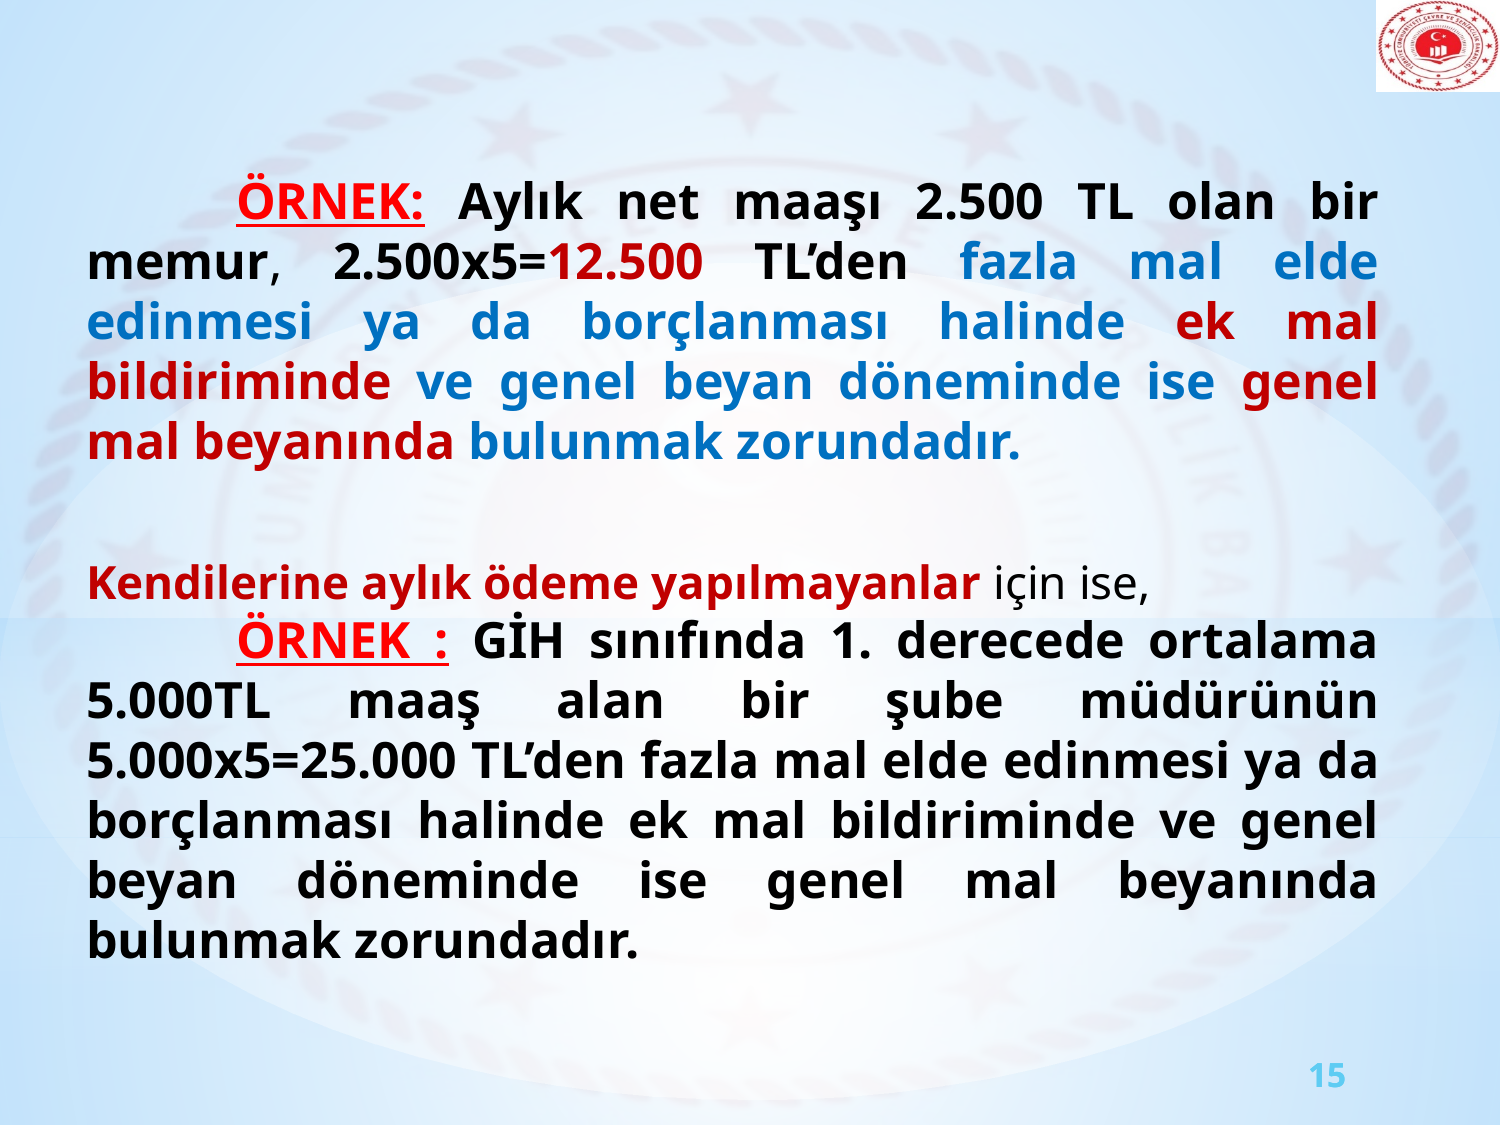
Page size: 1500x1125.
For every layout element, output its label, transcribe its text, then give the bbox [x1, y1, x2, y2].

text_box Kendilerine aylık ödeme yapılmayanlar için ise, ÖRNEK : GİH sınıfında 1. derecede ortalama 5.000TL maaş alan bir şube müdürünün 5.000x5=25.000 TL’den fazla mal elde edinmesi ya da borçlanması halinde ek mal bildiriminde ve genel beyan döneminde ise genel mal beyanında bulunmak zorundadır. [71, 491, 1395, 977]
text_box ÖRNEK: Aylık net maaşı 2.500 TL olan bir memur, 2.500x5=12.500 TL’den fazla mal elde edinmesi ya da borçlanması halinde ek mal bildiriminde ve genel beyan döneminde ise genel mal beyanında bulunmak zorundadır. [71, 42, 1395, 478]
picture [1375, 0, 1500, 92]
